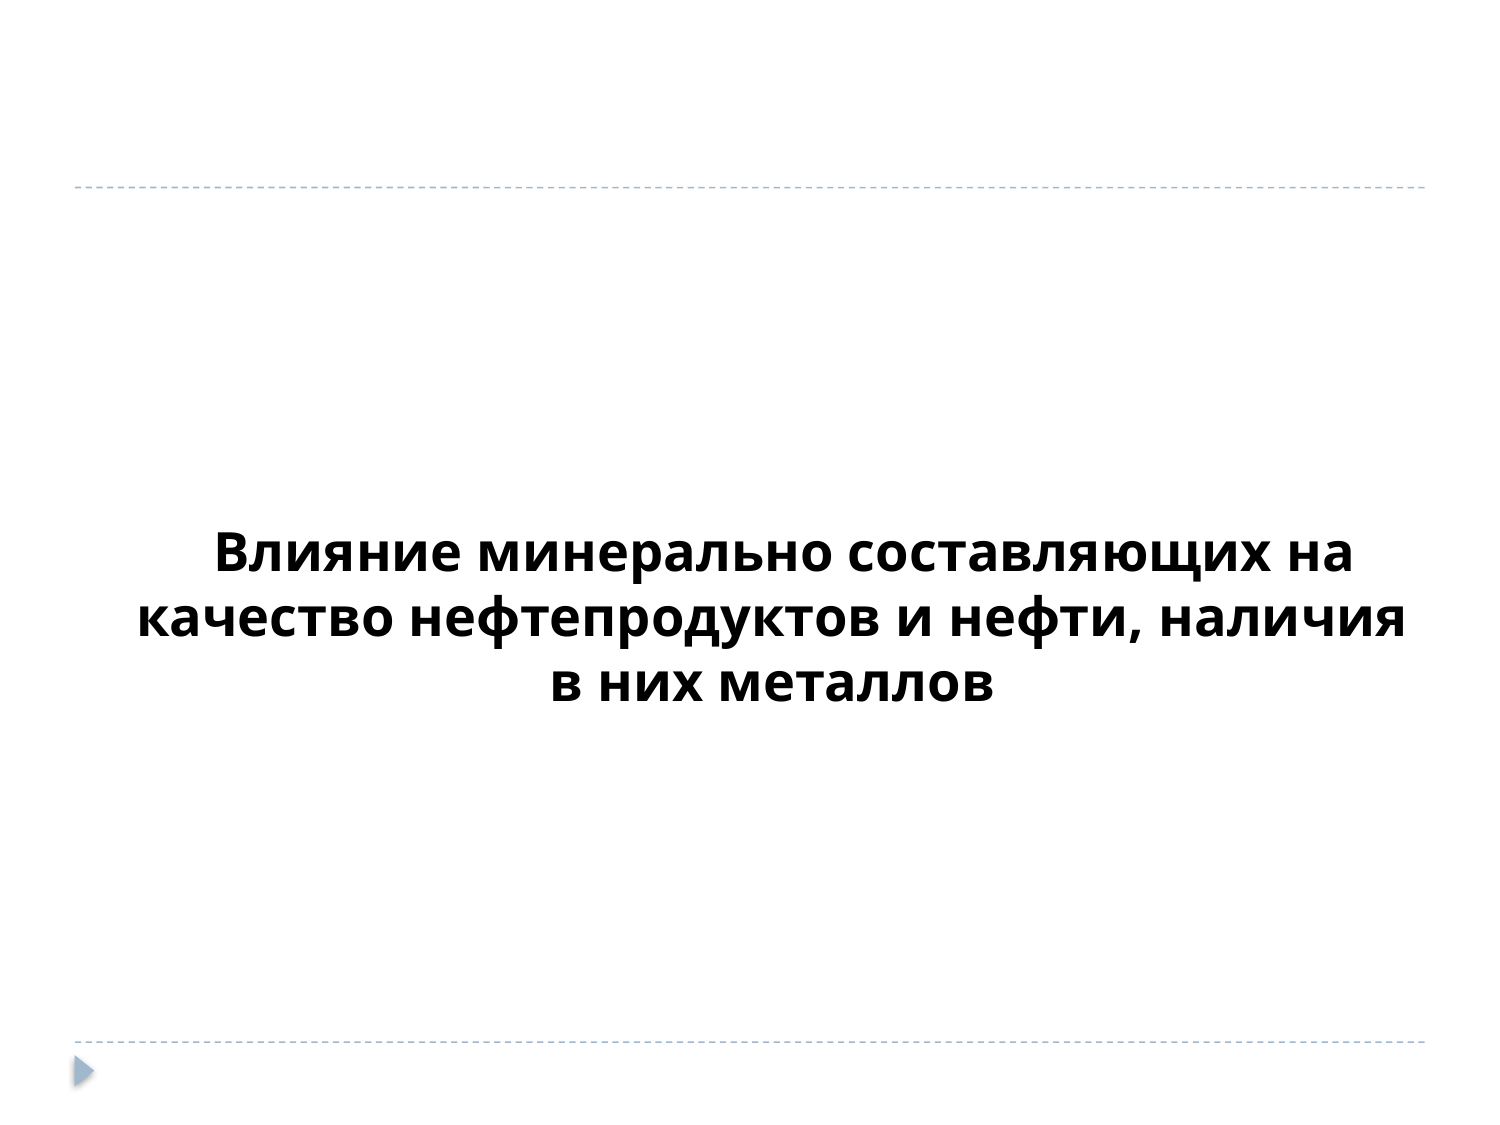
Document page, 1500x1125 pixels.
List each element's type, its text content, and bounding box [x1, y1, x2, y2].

list Влияние минерально составляющих на качество нефтепродуктов и нефти, наличия в них металлов [75, 200, 1425, 1010]
